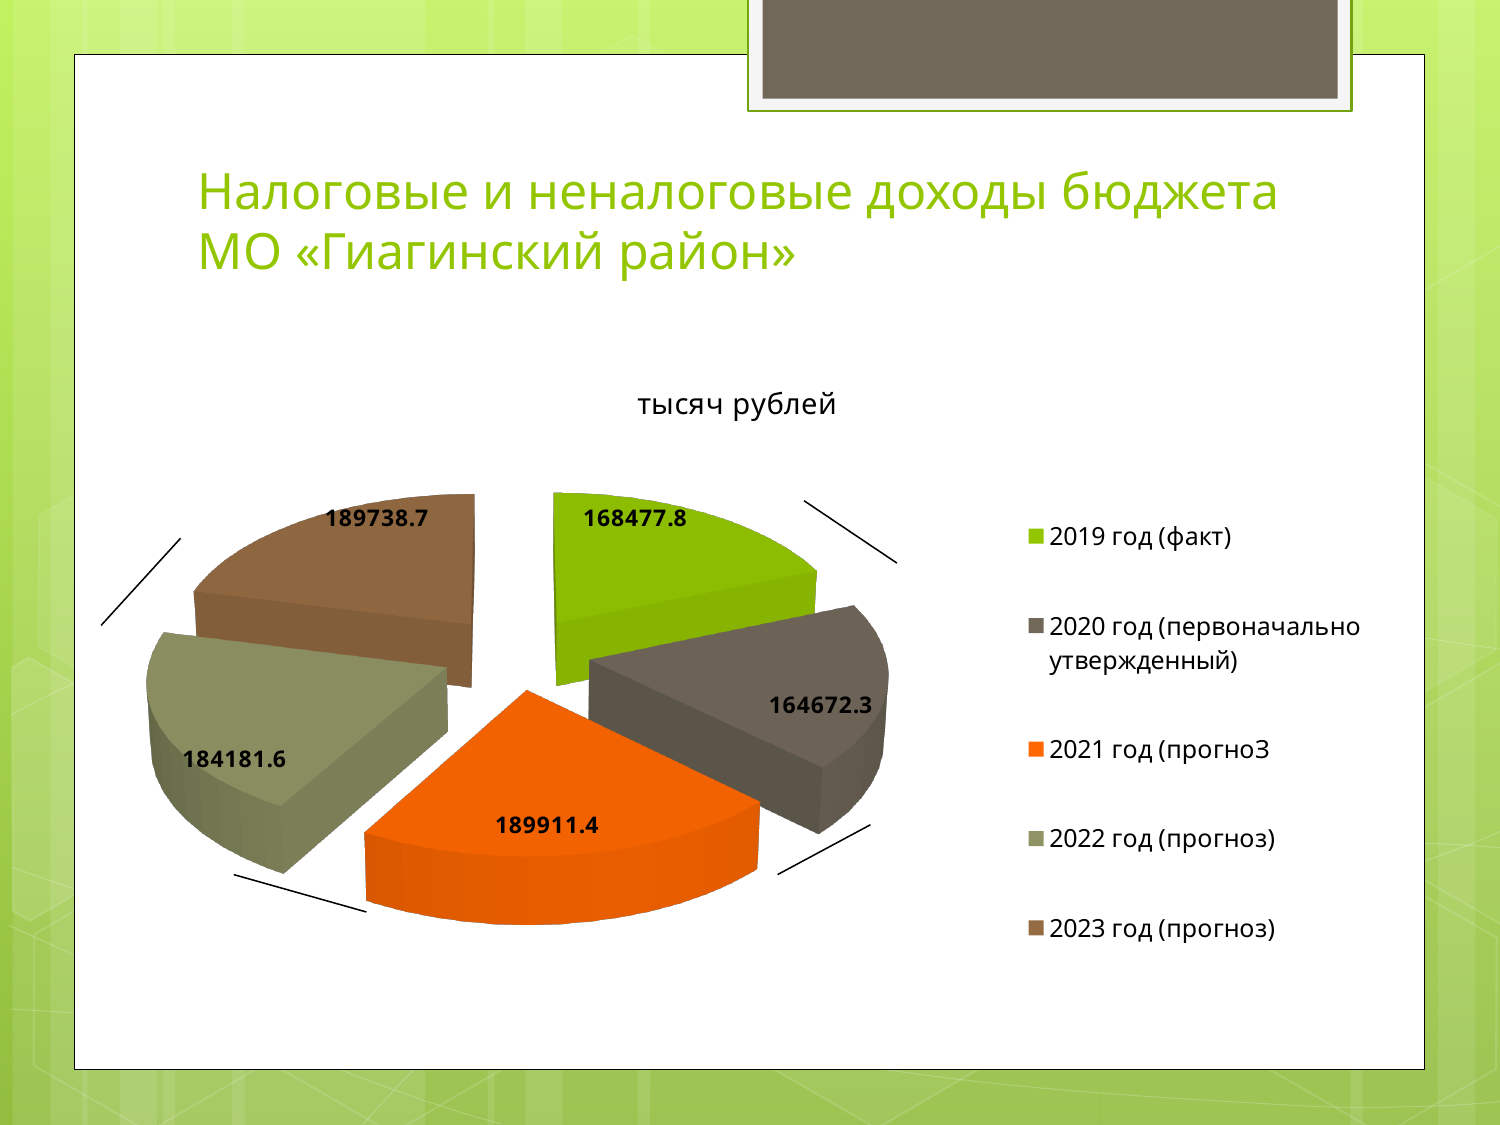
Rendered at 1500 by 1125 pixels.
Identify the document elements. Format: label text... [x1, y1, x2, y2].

table_header [1437, 520, 1476, 527]
table_header [1425, 88, 1437, 93]
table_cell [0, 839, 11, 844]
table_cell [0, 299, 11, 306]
table_header [12, 88, 50, 93]
table_header [1476, 88, 1500, 93]
chart [100, 326, 1389, 1036]
table_header [50, 520, 74, 527]
title Налоговые и неналоговые доходы бюджета МО «Гиагинский район» [183, 90, 1326, 288]
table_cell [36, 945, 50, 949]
